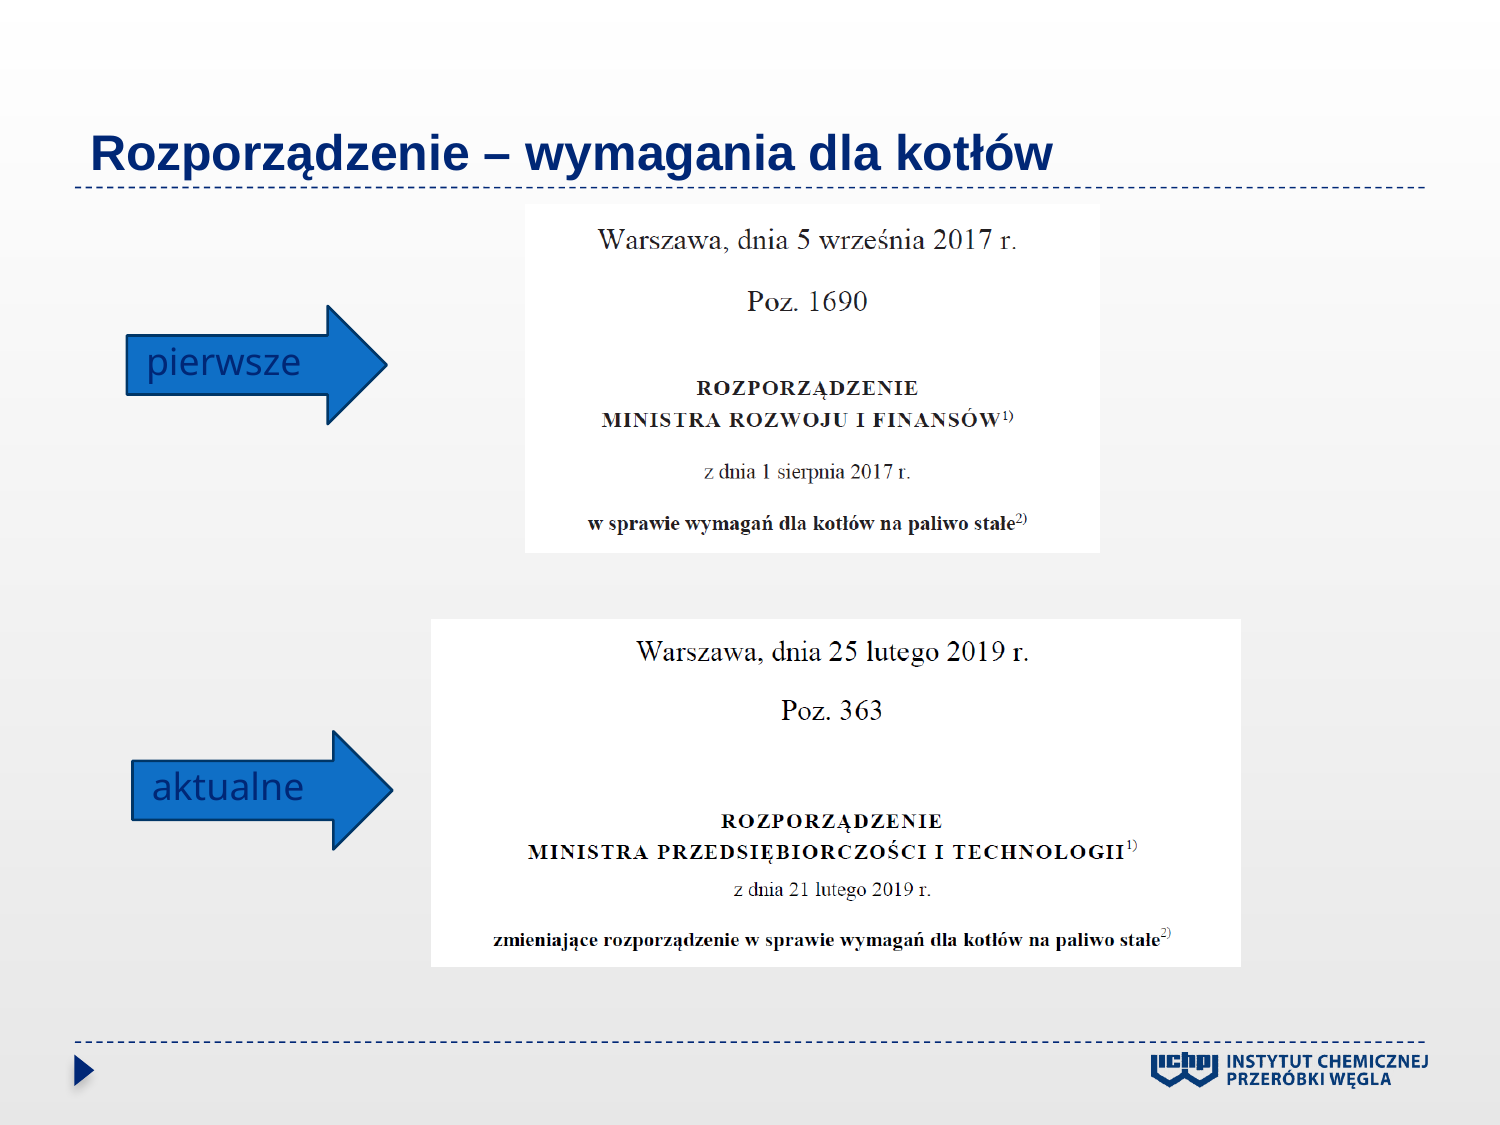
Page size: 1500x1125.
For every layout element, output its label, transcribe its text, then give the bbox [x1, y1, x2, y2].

picture [1151, 1052, 1428, 1089]
title Rozporządzenie – wymagania dla kotłów [75, 24, 1425, 188]
picture [430, 619, 1241, 967]
picture [525, 203, 1101, 554]
text_box [125, 304, 388, 426]
text_box [131, 730, 394, 851]
text_box pierwsze [131, 330, 333, 391]
text_box aktualne [137, 755, 338, 816]
